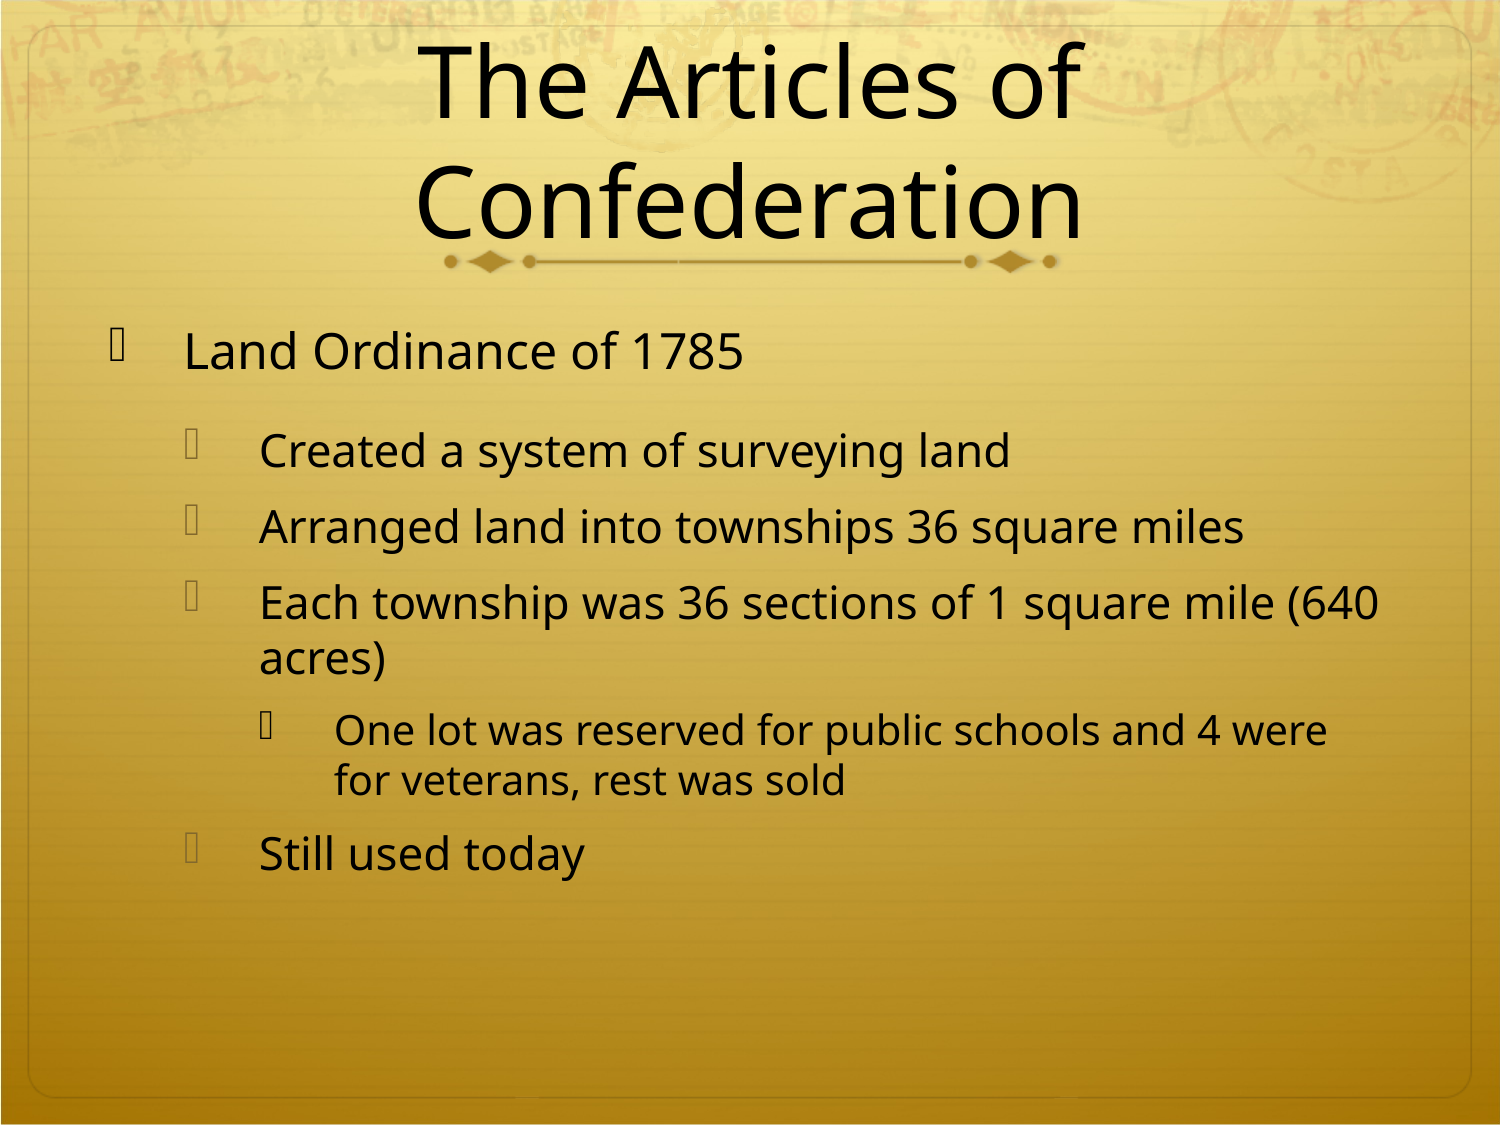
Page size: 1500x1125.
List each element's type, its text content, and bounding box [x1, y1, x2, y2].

picture [0, 0, 1500, 1125]
title The Articles of Confederation [93, 45, 1407, 233]
list Land Ordinance of 1785 Created a system of surveying land Arranged land into townships 36 square miles Each township was 36 sections of 1 square mile (640 acres) One lot was reserved for public schools and 4 were for veterans, rest was sold Still used today [93, 312, 1407, 988]
